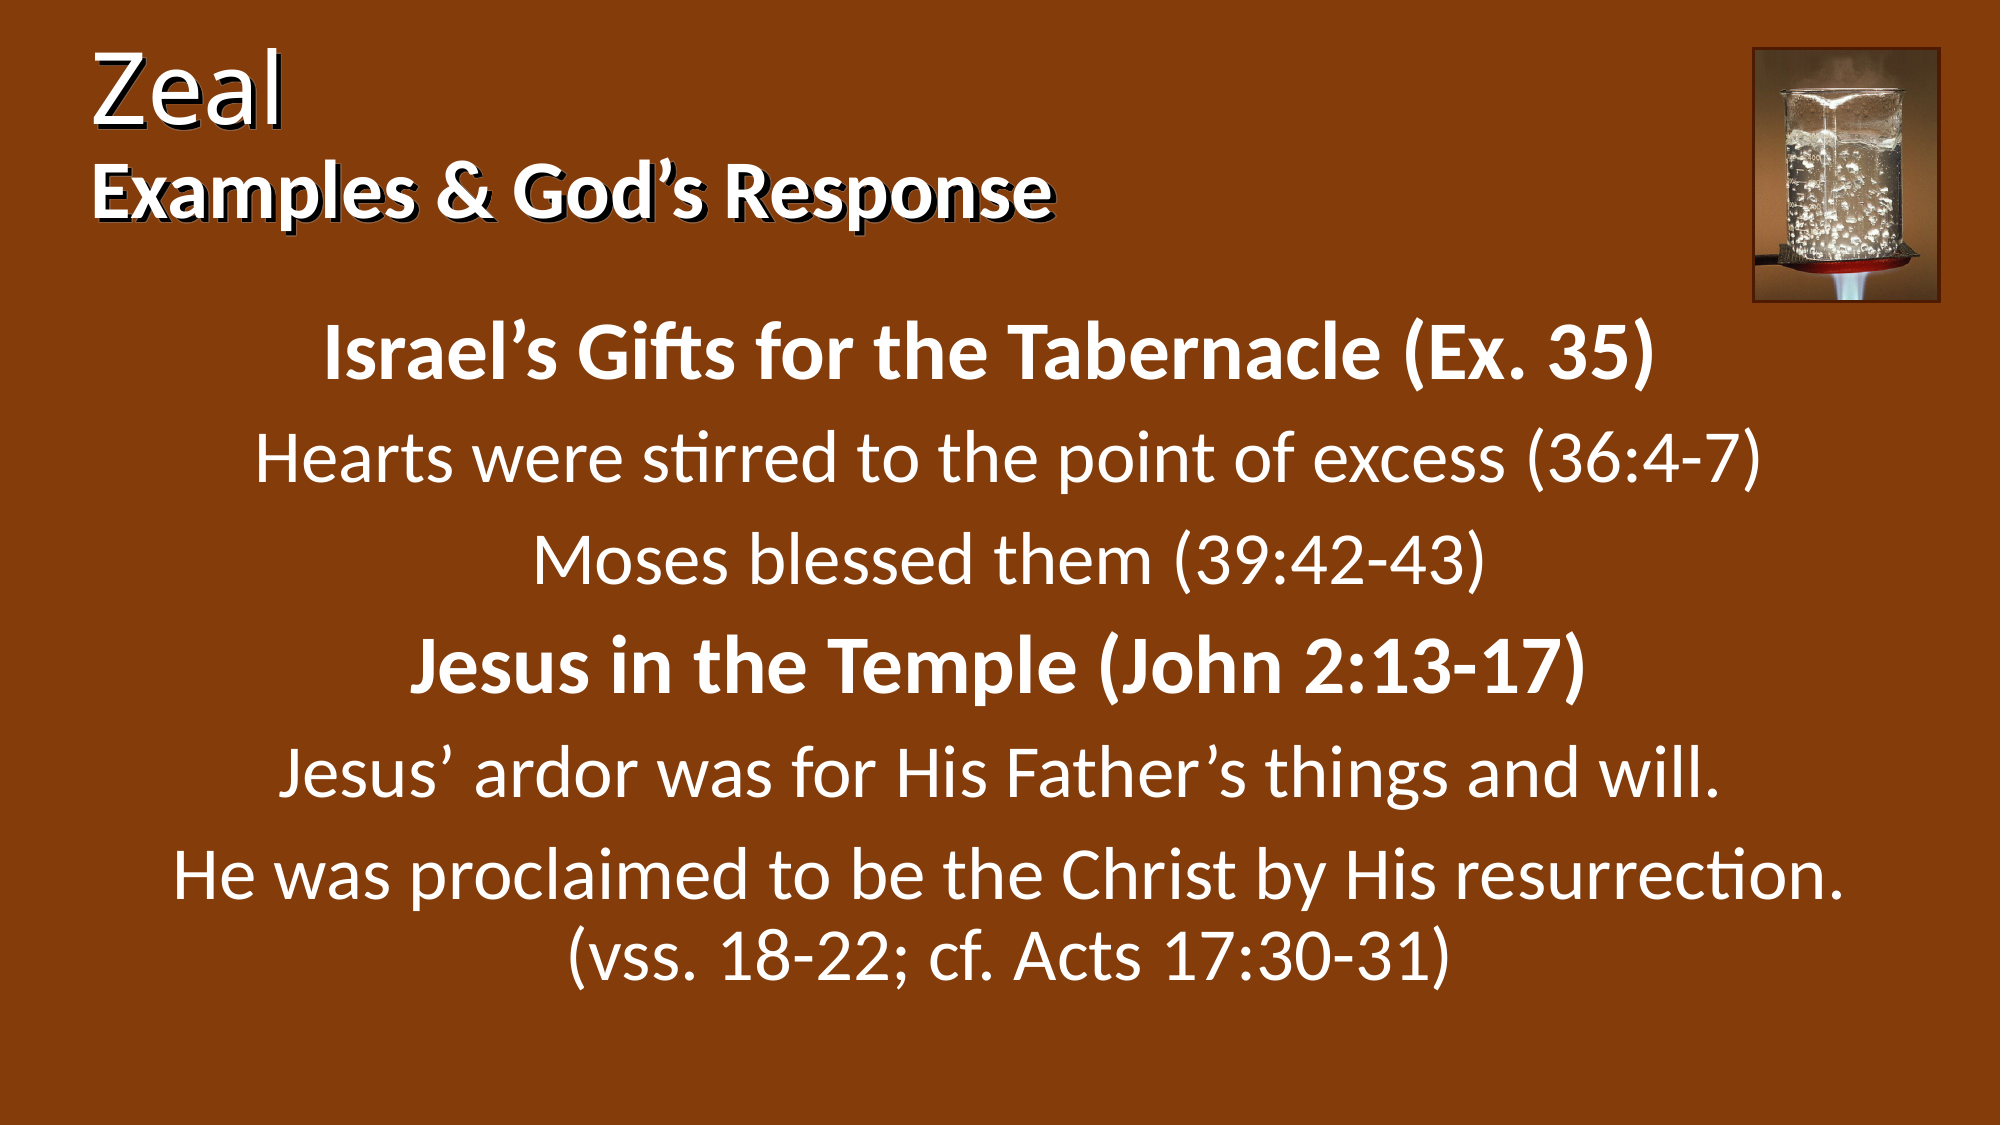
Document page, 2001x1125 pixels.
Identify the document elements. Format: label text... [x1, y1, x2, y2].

picture [1754, 49, 1938, 300]
list Israel’s Gifts for the Tabernacle (Ex. 35) Hearts were stirred to the point of excess (36:4-7) Moses blessed them (39:42-43) Jesus in the Temple (John 2:13-17) Jesus’ ardor was for His Father’s things and will. He was proclaimed to be the Christ by His resurrection. (vss. 18-22; cf. Acts 17:30-31) [78, 299, 1922, 1063]
title Zeal Examples & God’s Response [75, 0, 1925, 275]
